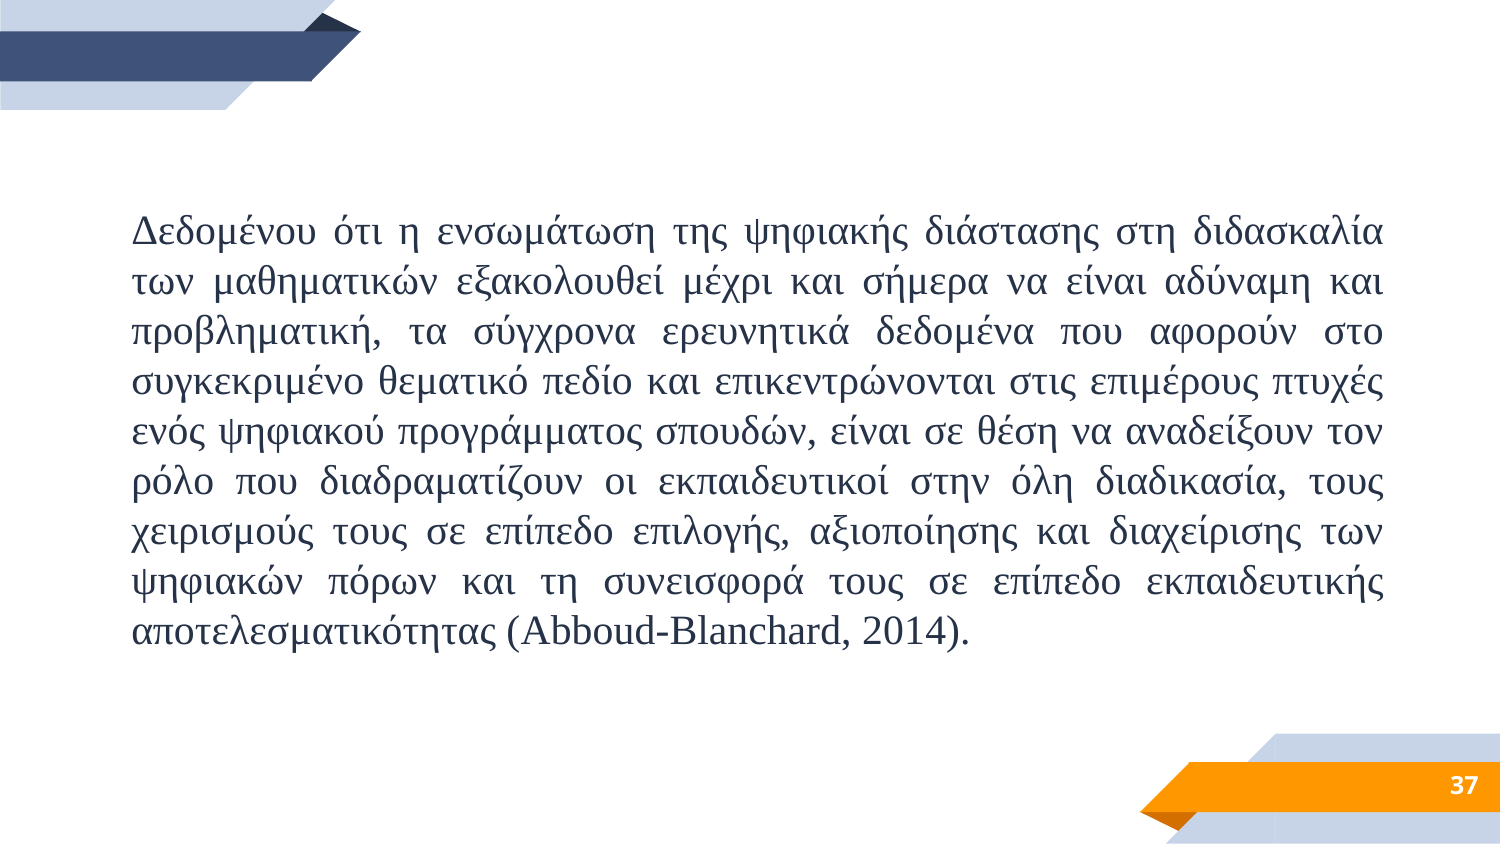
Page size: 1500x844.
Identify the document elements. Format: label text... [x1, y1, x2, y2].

subtitle Δεδομένου ότι η ενσωμάτωση της ψηφιακής διάστασης στη διδασκαλία των μαθηματικών εξακολουθεί μέχρι και σήμερα να είναι αδύναμη και προβληματική, τα σύγχρονα ερευνητικά δεδομένα που αφορούν στο συγκεκριμένο θεματικό πεδίο και επικεντρώνονται στις επιμέρους πτυχές ενός ψηφιακού προγράμματος σπουδών, είναι σε θέση να αναδείξουν τον ρόλο που διαδραματίζουν οι εκπαιδευτικοί στην όλη διαδικασία, τους χειρισμούς τους σε επίπεδο επιλογής, αξιοποίησης και διαχείρισης των ψηφιακών πόρων και τη συνεισφορά τους σε επίπεδο εκπαιδευτικής αποτελεσματικότητας (Abboud-Blanchard, 2014). [41, 102, 1400, 753]
slide_number 37 [1249, 760, 1494, 813]
